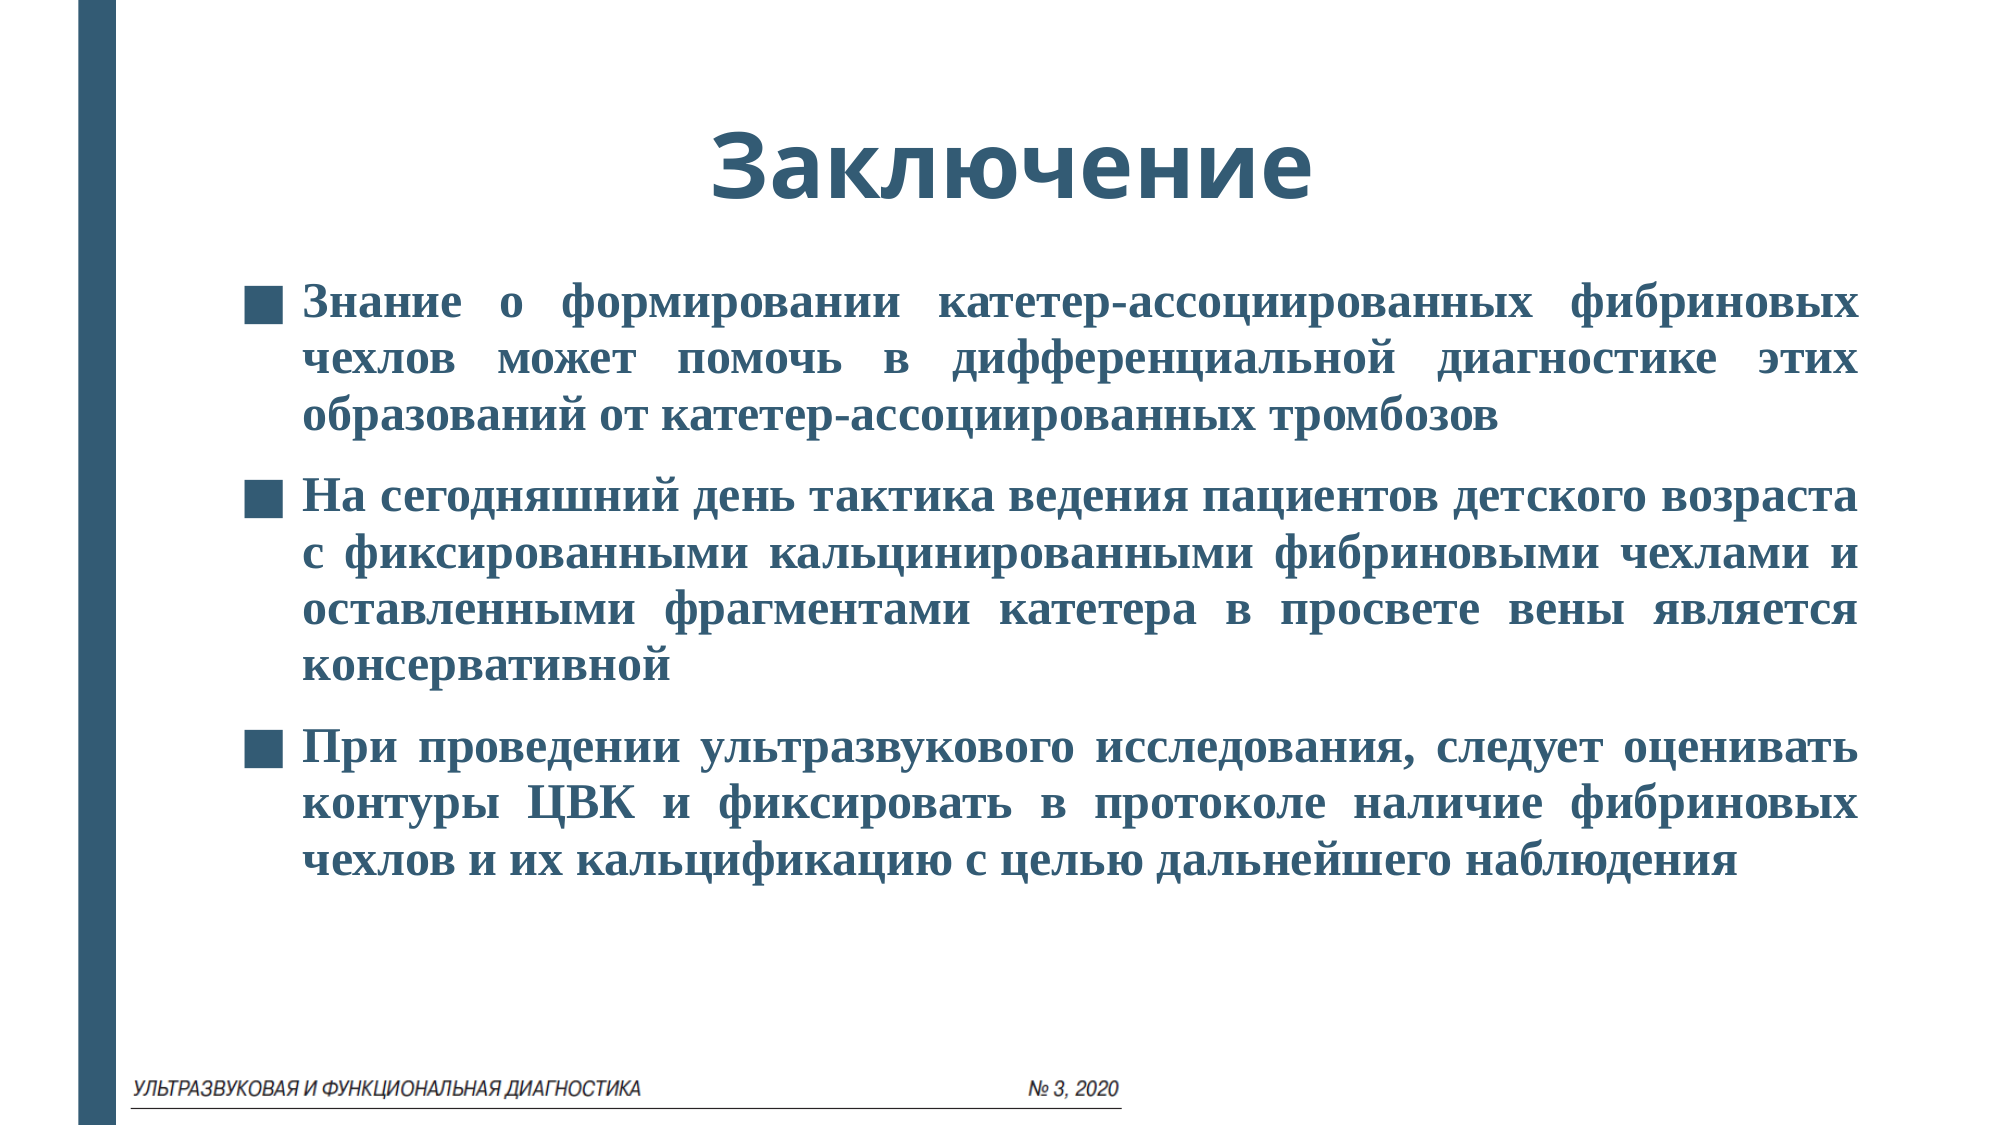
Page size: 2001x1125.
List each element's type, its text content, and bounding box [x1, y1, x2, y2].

title Заключение [225, 112, 1800, 264]
list Знание о формировании катетер-ассоциированных фибриновых чехлов может помочь в дифференциальной диагностике этих образований от катетер-ассоциированных тромбозов На сегодняшний день тактика ведения пациентов детского возраста с фиксированными кальцинированными фибриновыми чехлами и оставленными фрагментами катетера в просвете вены является консервативной При проведении ультразвукового исследования, следует оценивать контуры ЦВК и фиксировать в протоколе наличие фибриновых чехлов и их кальцификацию с целью дальнейшего наблюдения [225, 264, 1875, 977]
picture [121, 1022, 1137, 1119]
